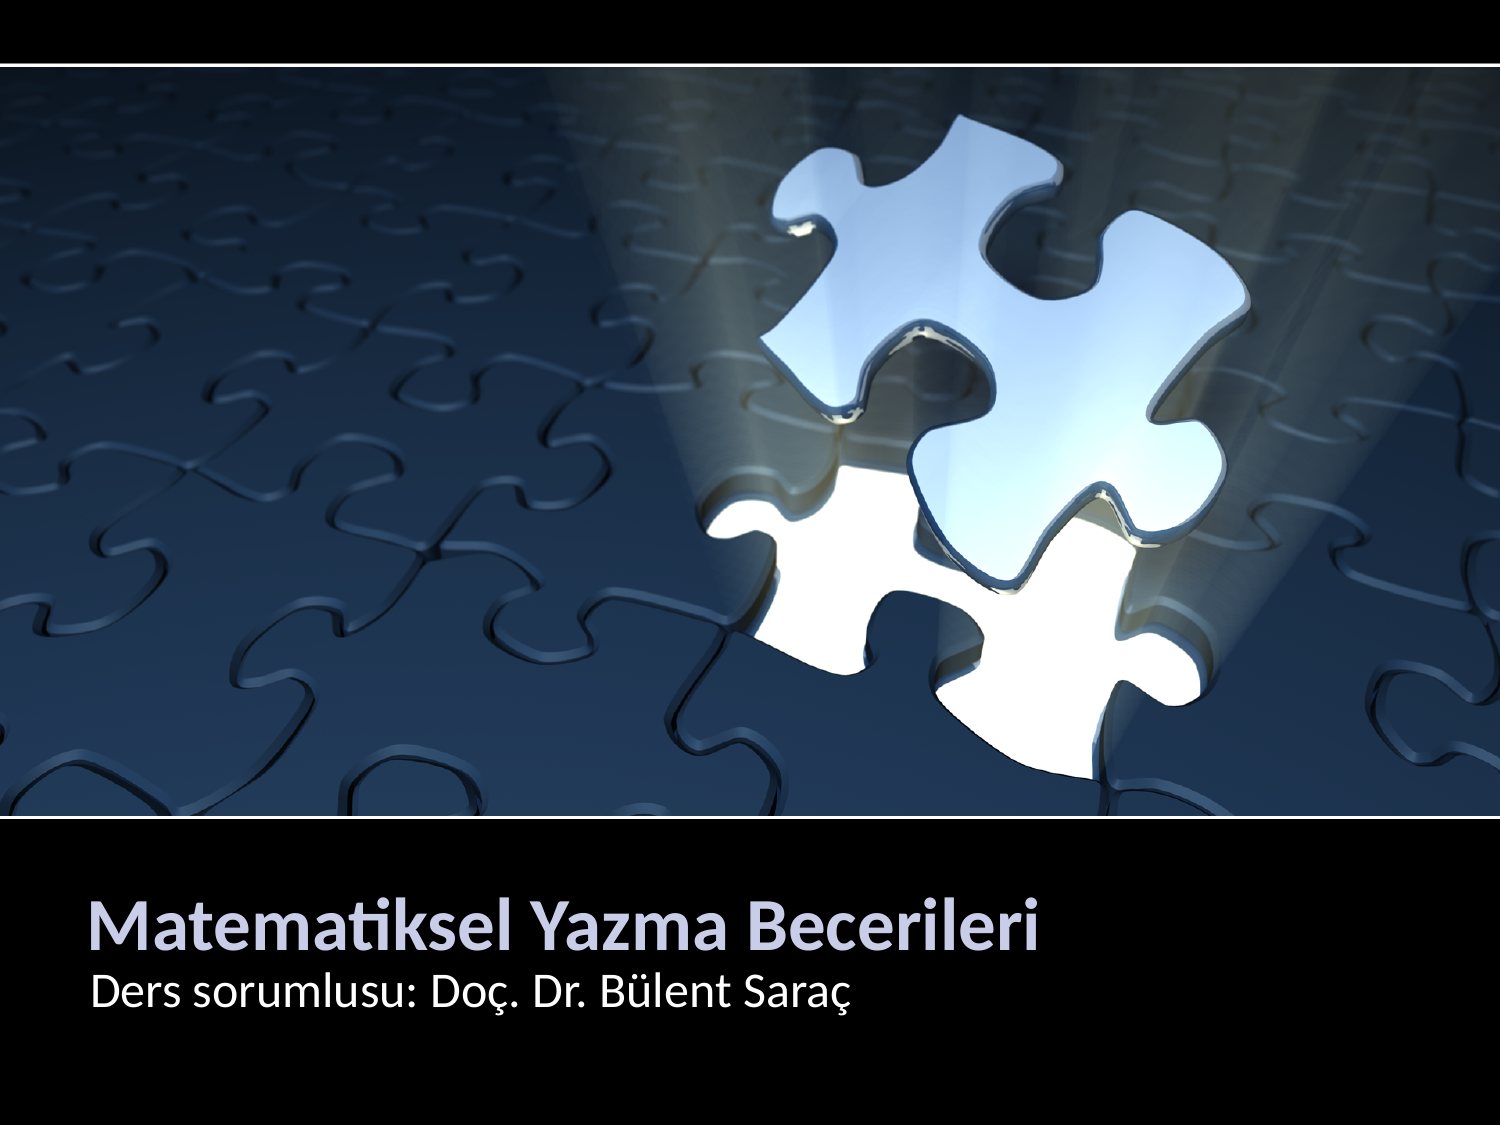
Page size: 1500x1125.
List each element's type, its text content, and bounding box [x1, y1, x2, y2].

picture [0, 0, 1500, 1125]
subtitle Ders sorumlusu: Doç. Dr. Bülent Saraç [75, 950, 1347, 1125]
title Matematiksel Yazma Becerileri [71, 832, 1347, 974]
